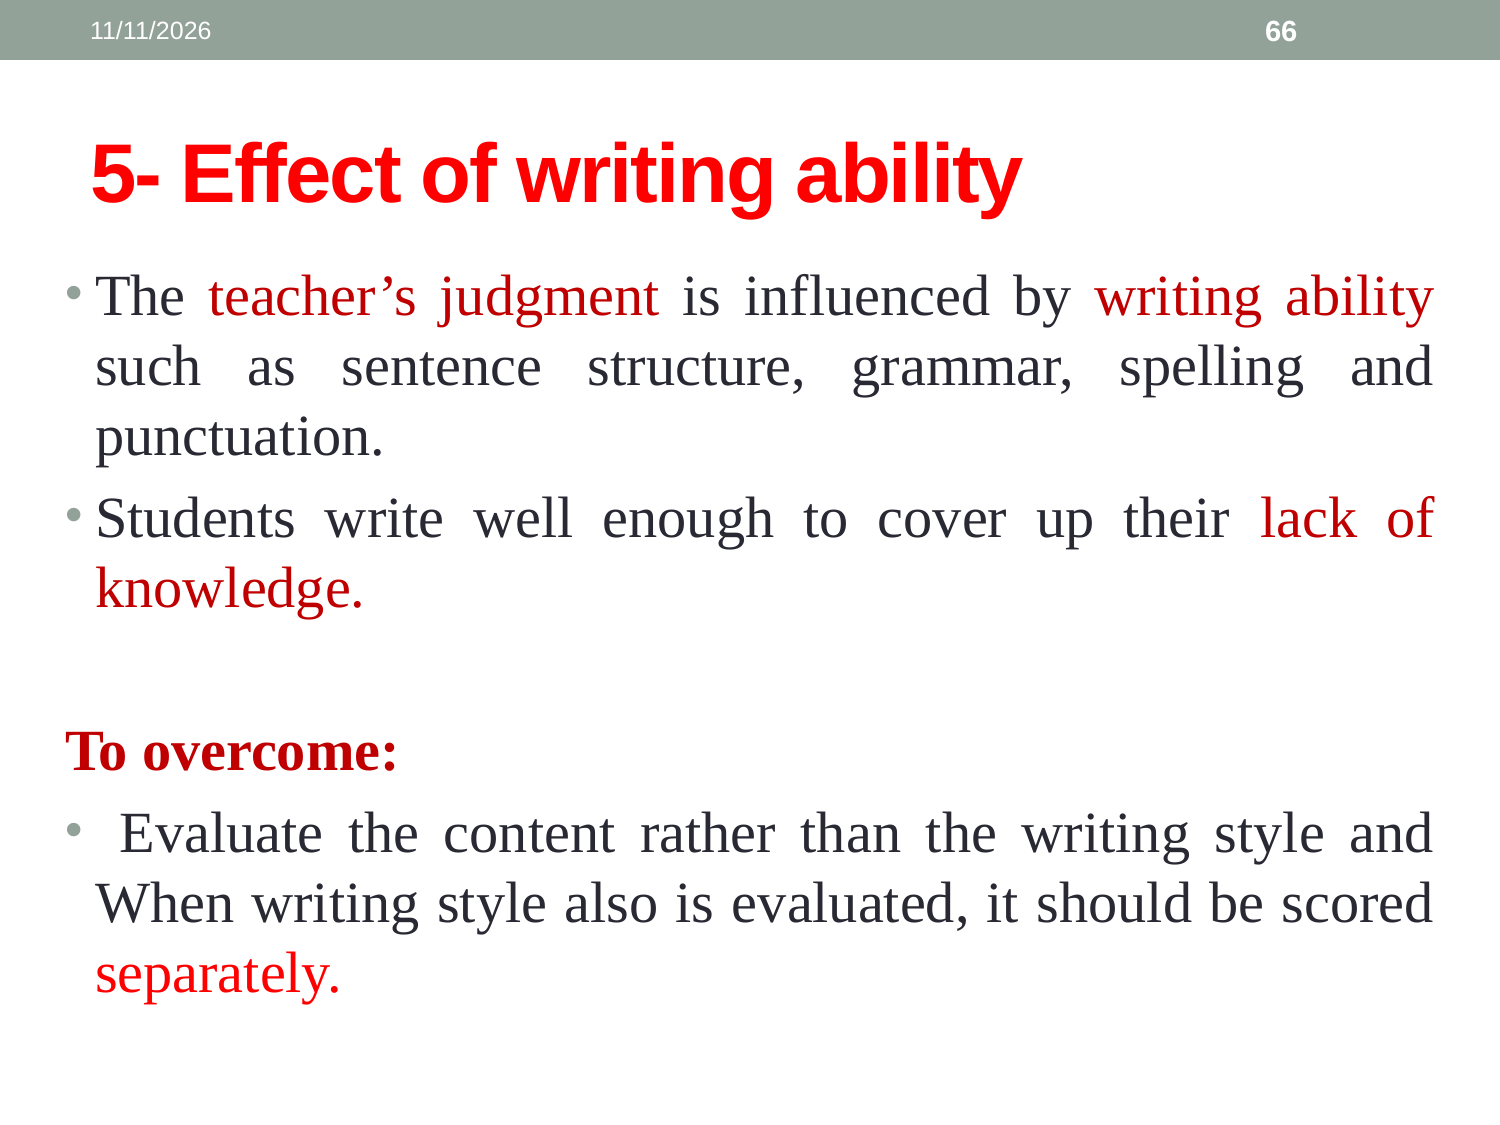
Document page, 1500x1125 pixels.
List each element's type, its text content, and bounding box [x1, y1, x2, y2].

list The teacher’s judgment is influenced by writing ability such as sentence structure, grammar, spelling and punctuation. Students write well enough to cover up their lack of knowledge. To overcome: Evaluate the content rather than the writing style and When writing style also is evaluated, it should be scored separately. [50, 249, 1450, 1063]
title 5- Effect of writing ability [75, 87, 1425, 249]
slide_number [75, 3, 550, 57]
slide_number 66 [1250, 3, 1425, 57]
